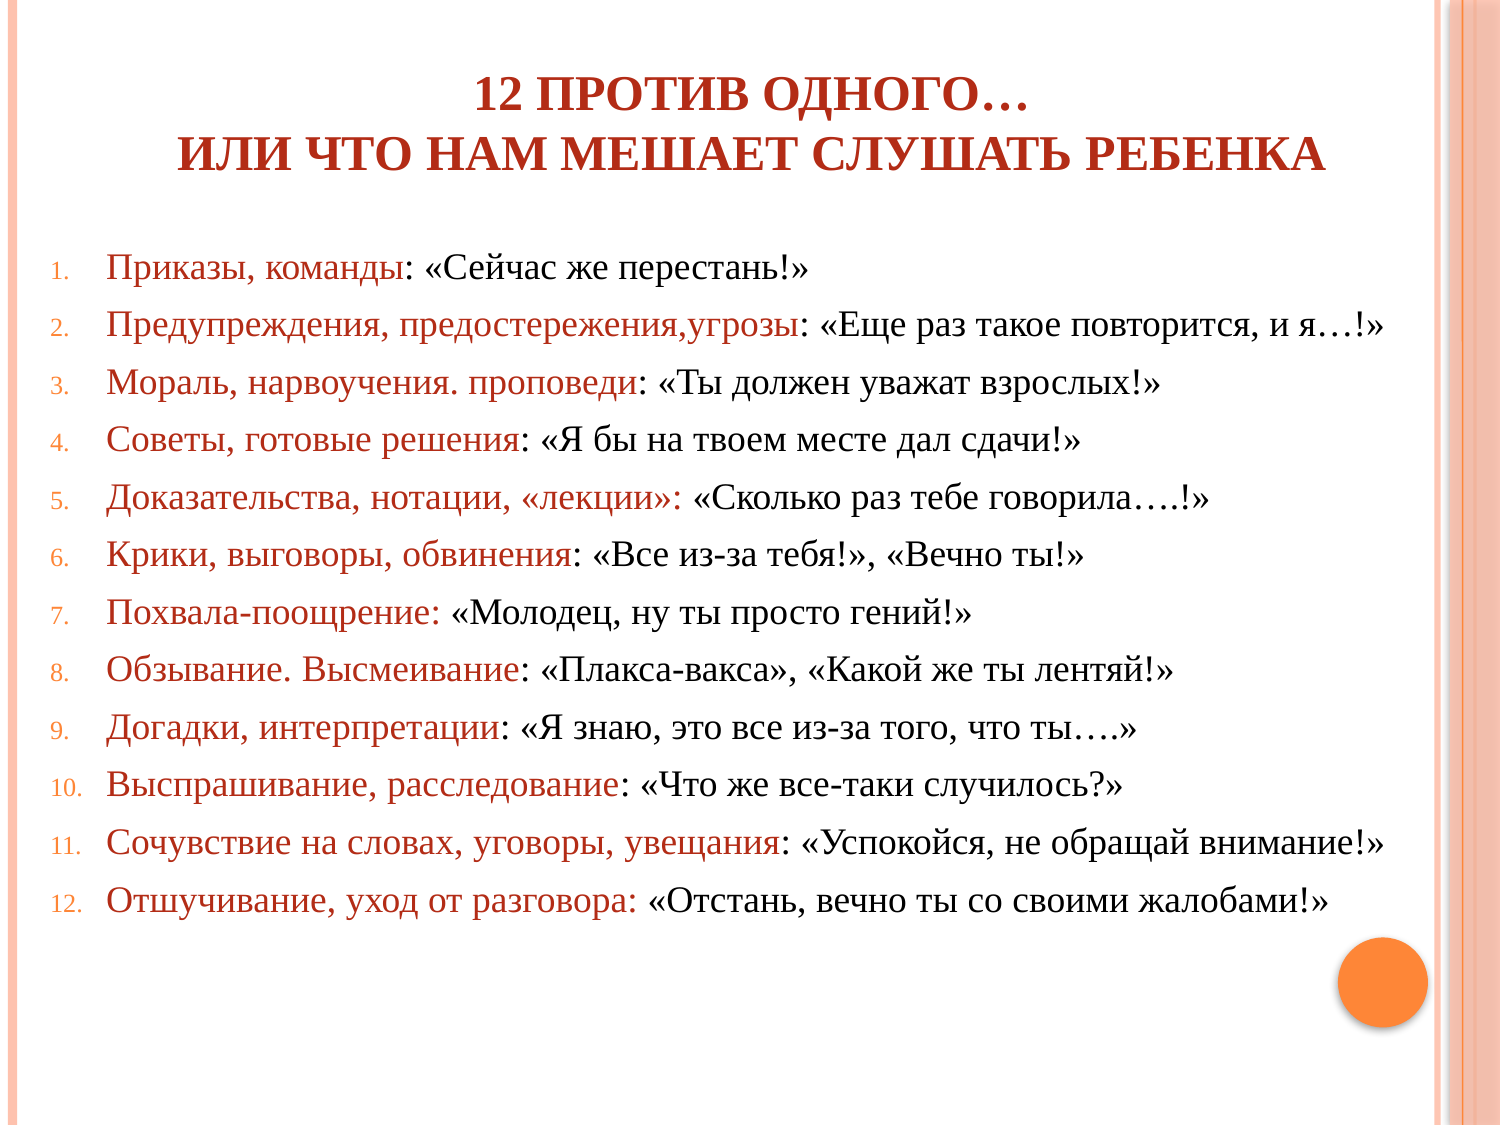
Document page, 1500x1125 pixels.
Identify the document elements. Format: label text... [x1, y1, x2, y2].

title 12 против одного… или что нам мешает слушать ребенка [75, 45, 1430, 188]
list Приказы, команды: «Сейчас же перестань!» Предупреждения, предостережения,угрозы: «Еще раз такое повторится, и я…!» Мораль, нарвоучения. проповеди: «Ты должен уважат взрослых!» Советы, готовые решения: «Я бы на твоем месте дал сдачи!» Доказательства, нотации, «лекции»: «Сколько раз тебе говорила….!» Крики, выговоры, обвинения: «Все из-за тебя!», «Вечно ты!» Похвала-поощрение: «Молодец, ну ты просто гений!» Обзывание. Высмеивание: «Плакса-вакса», «Какой же ты лентяй!» Догадки, интерпретации: «Я знаю, это все из-за того, что ты….» Выспрашивание, расследование: «Что же все-таки случилось?» Сочувствие на словах, уговоры, увещания: «Успокойся, не обращай внимание!» Отшучивание, уход от разговора: «Отстань, вечно ты со своими жалобами!» [35, 234, 1430, 1079]
